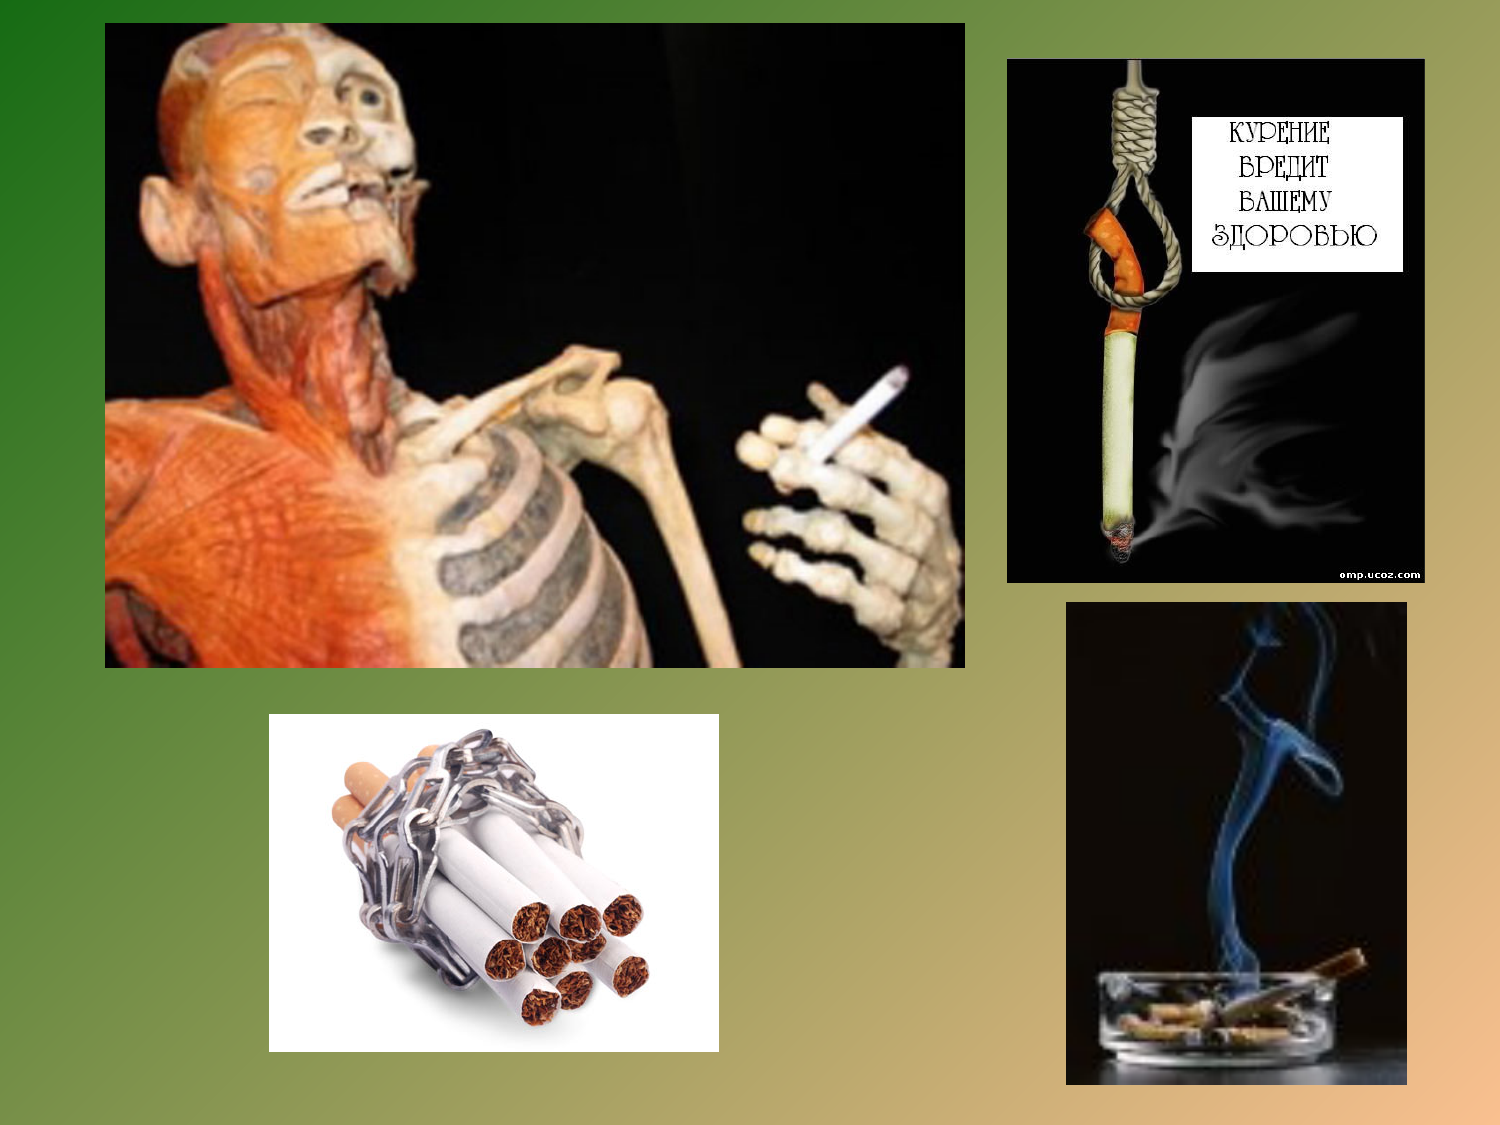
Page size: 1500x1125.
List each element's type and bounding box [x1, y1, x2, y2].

picture [269, 714, 719, 1052]
picture [1066, 601, 1407, 1085]
picture [105, 23, 965, 669]
picture [1007, 58, 1426, 583]
